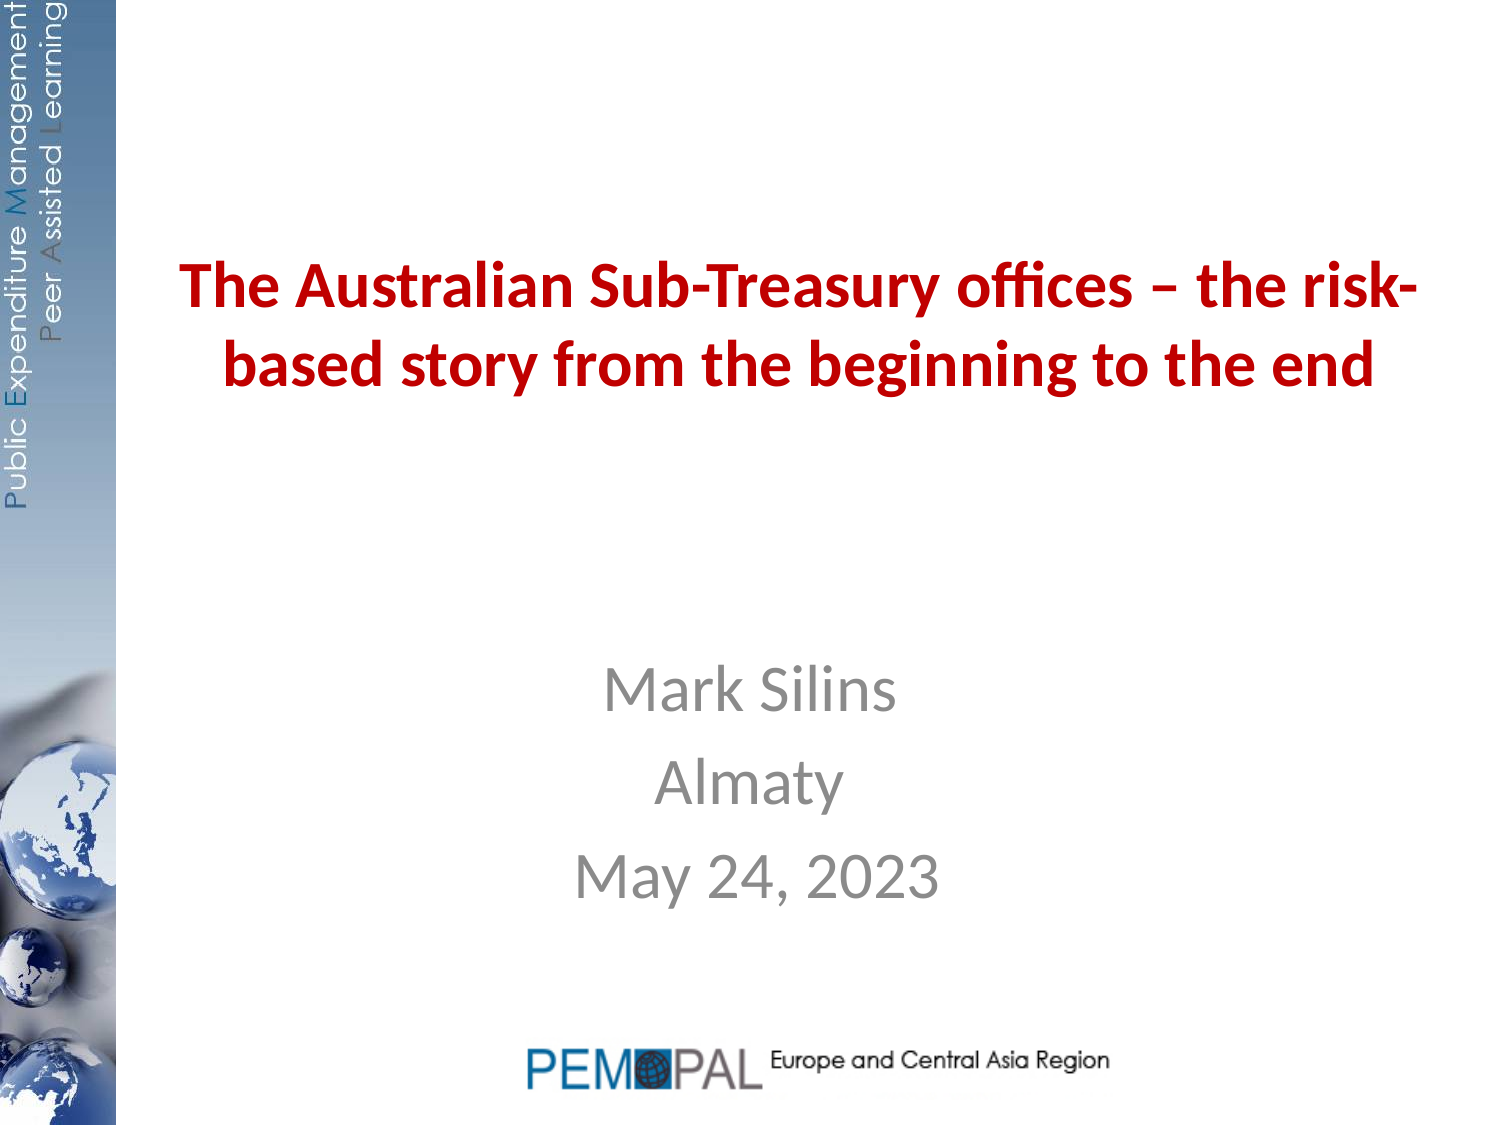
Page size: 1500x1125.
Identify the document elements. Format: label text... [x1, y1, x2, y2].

picture [525, 1037, 1113, 1100]
picture [0, 0, 116, 1125]
title The Australian Sub-Treasury offices – the risk-based story from the beginning to the end [162, 200, 1438, 442]
subtitle Mark Silins Almaty May 24, 2023 [225, 637, 1275, 925]
